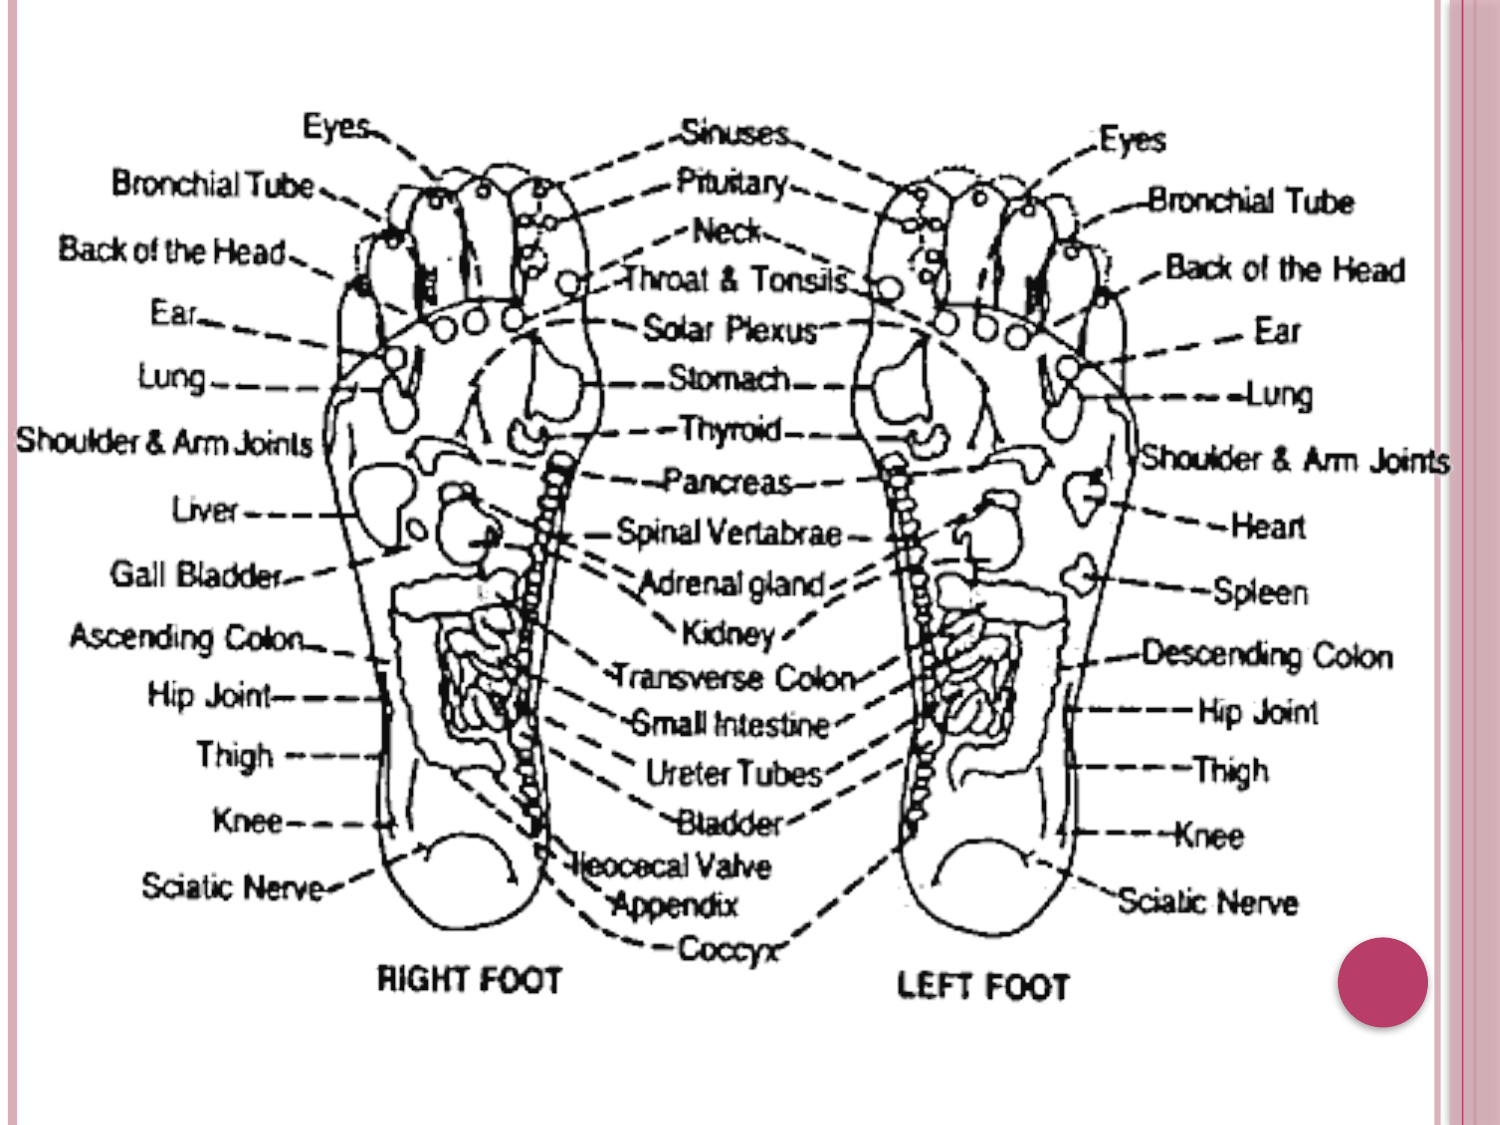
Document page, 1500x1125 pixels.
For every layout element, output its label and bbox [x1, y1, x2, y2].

list [0, 74, 1464, 1013]
